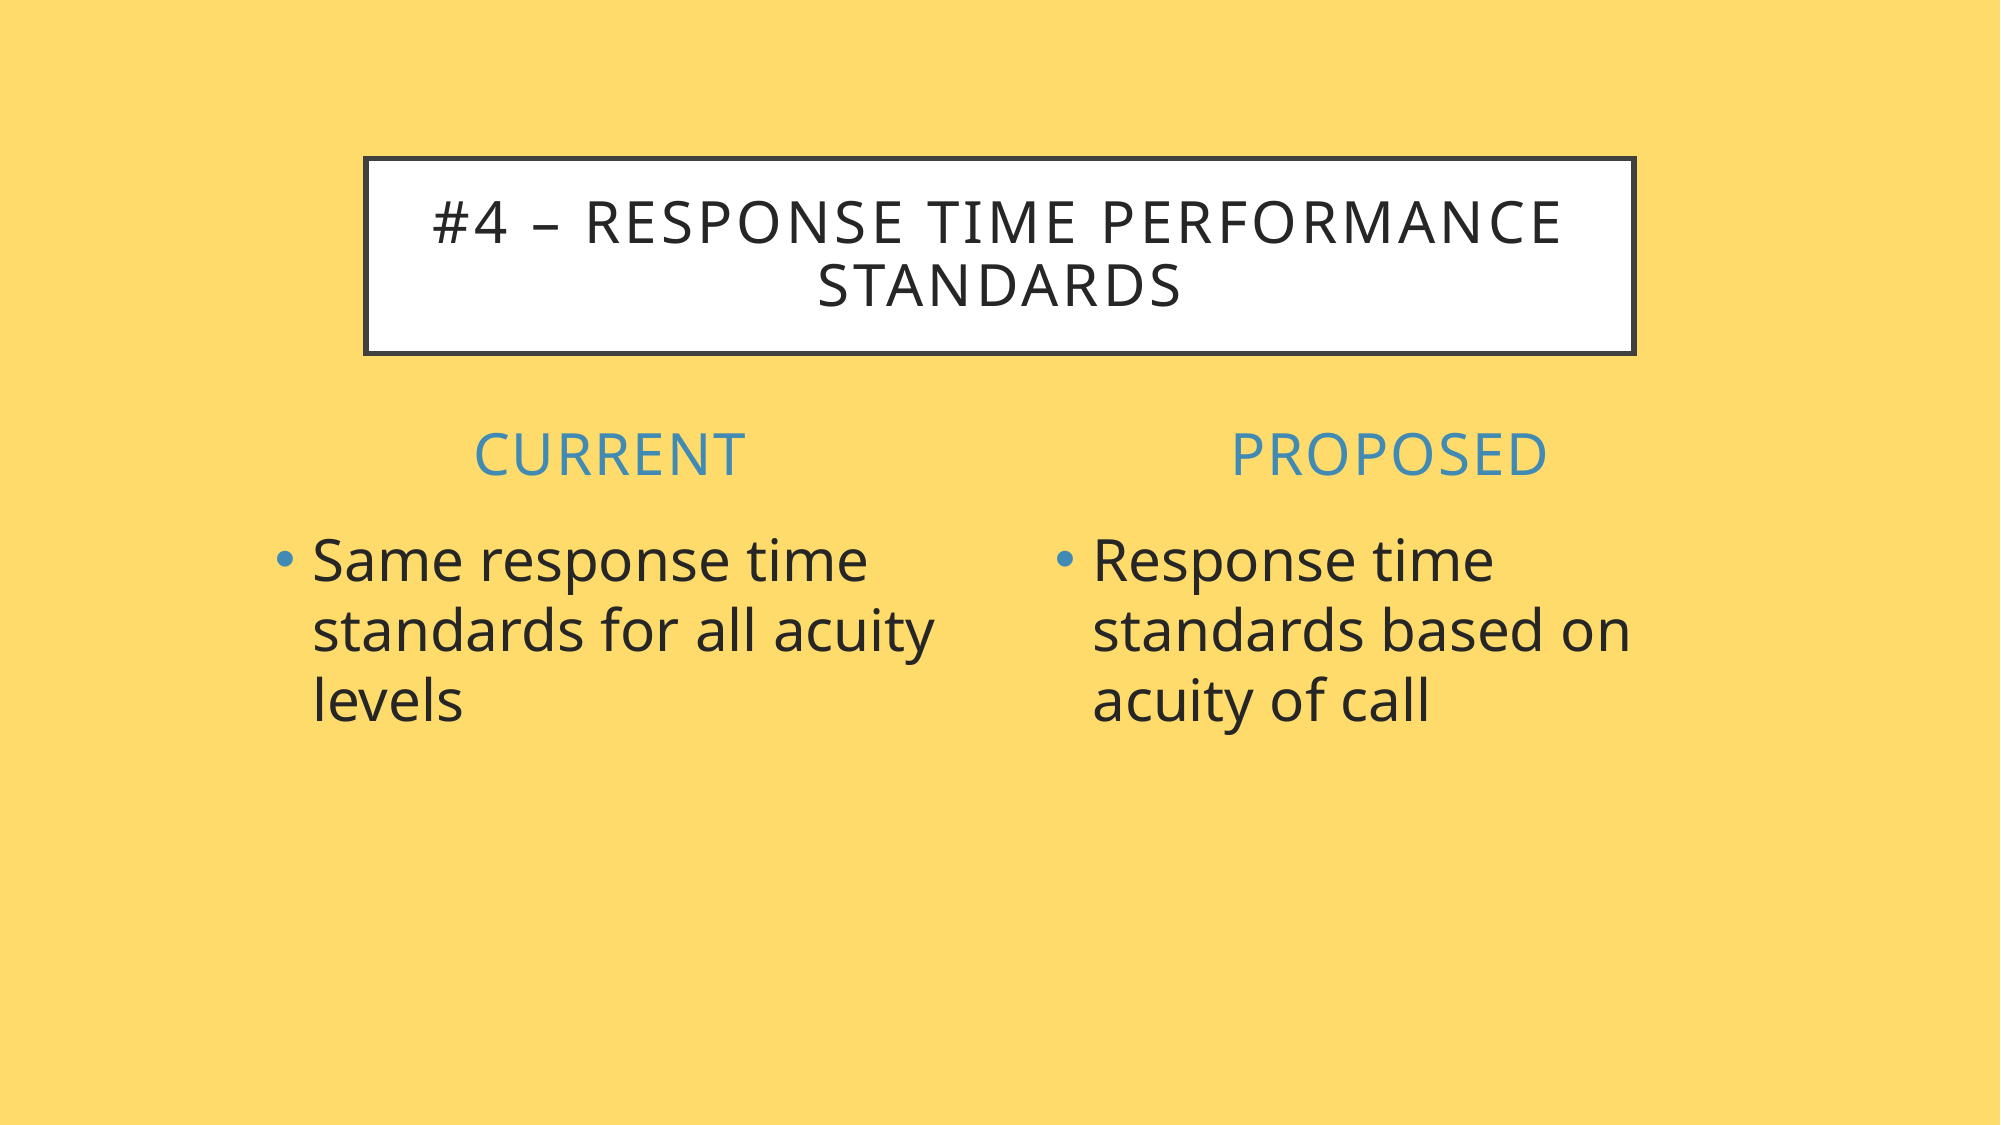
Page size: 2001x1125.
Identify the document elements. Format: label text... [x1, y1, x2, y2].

list Proposed [1039, 379, 1741, 495]
list Same response time standards for all acuity levels [259, 515, 961, 942]
list Current [259, 379, 961, 495]
title #4 – Response Time Performance Standards [363, 156, 1637, 356]
list Response time standards based on acuity of call [1039, 515, 1738, 942]
